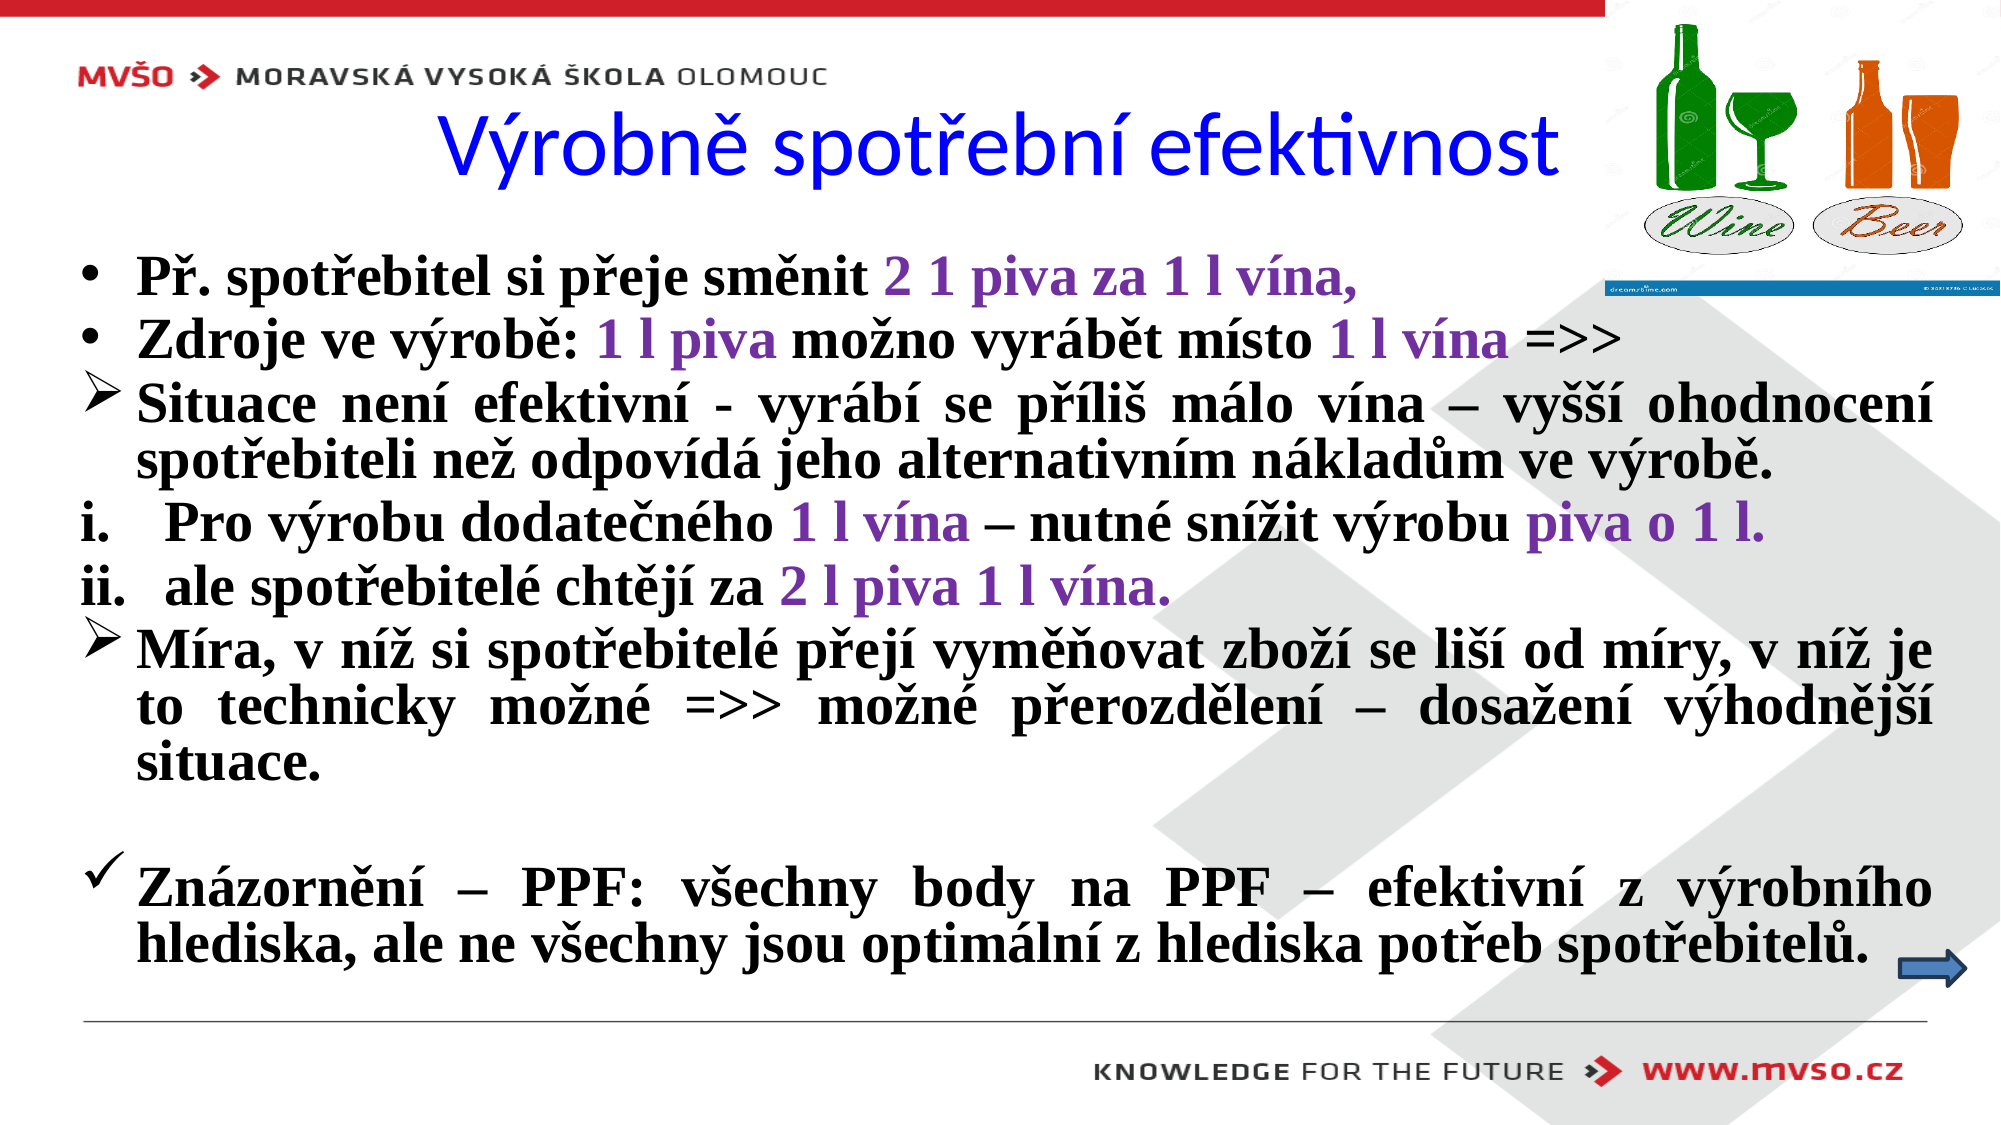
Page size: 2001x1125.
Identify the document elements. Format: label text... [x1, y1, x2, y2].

picture [0, 0, 2001, 1125]
text_box [1897, 948, 1968, 988]
list Př. spotřebitel si přeje směnit 2 1 piva za 1 l vína, Zdroje ve výrobě: 1 l piva možno vyrábět místo 1 l vína =>> Situace není efektivní - vyrábí se příliš málo vína – vyšší ohodnocení spotřebiteli než odpovídá jeho alternativním nákladům ve výrobě. Pro výrobu dodatečného 1 l vína – nutné snížit výrobu piva o 1 l. ale spotřebitelé chtějí za 2 l piva 1 l vína. Míra, v níž si spotřebitelé přejí vyměňovat zboží se liší od míry, v níž je to technicky možné =>> možné přerozdělení – dosažení výhodnější situace. Znázornění – PPF: všechny body na PPF – efektivní z výrobního hlediska, ale ne všechny jsou optimální z hlediska potřeb spotřebitelů. [46, 243, 1950, 1004]
title Výrobně spotřební efektivnost [99, 45, 1600, 233]
